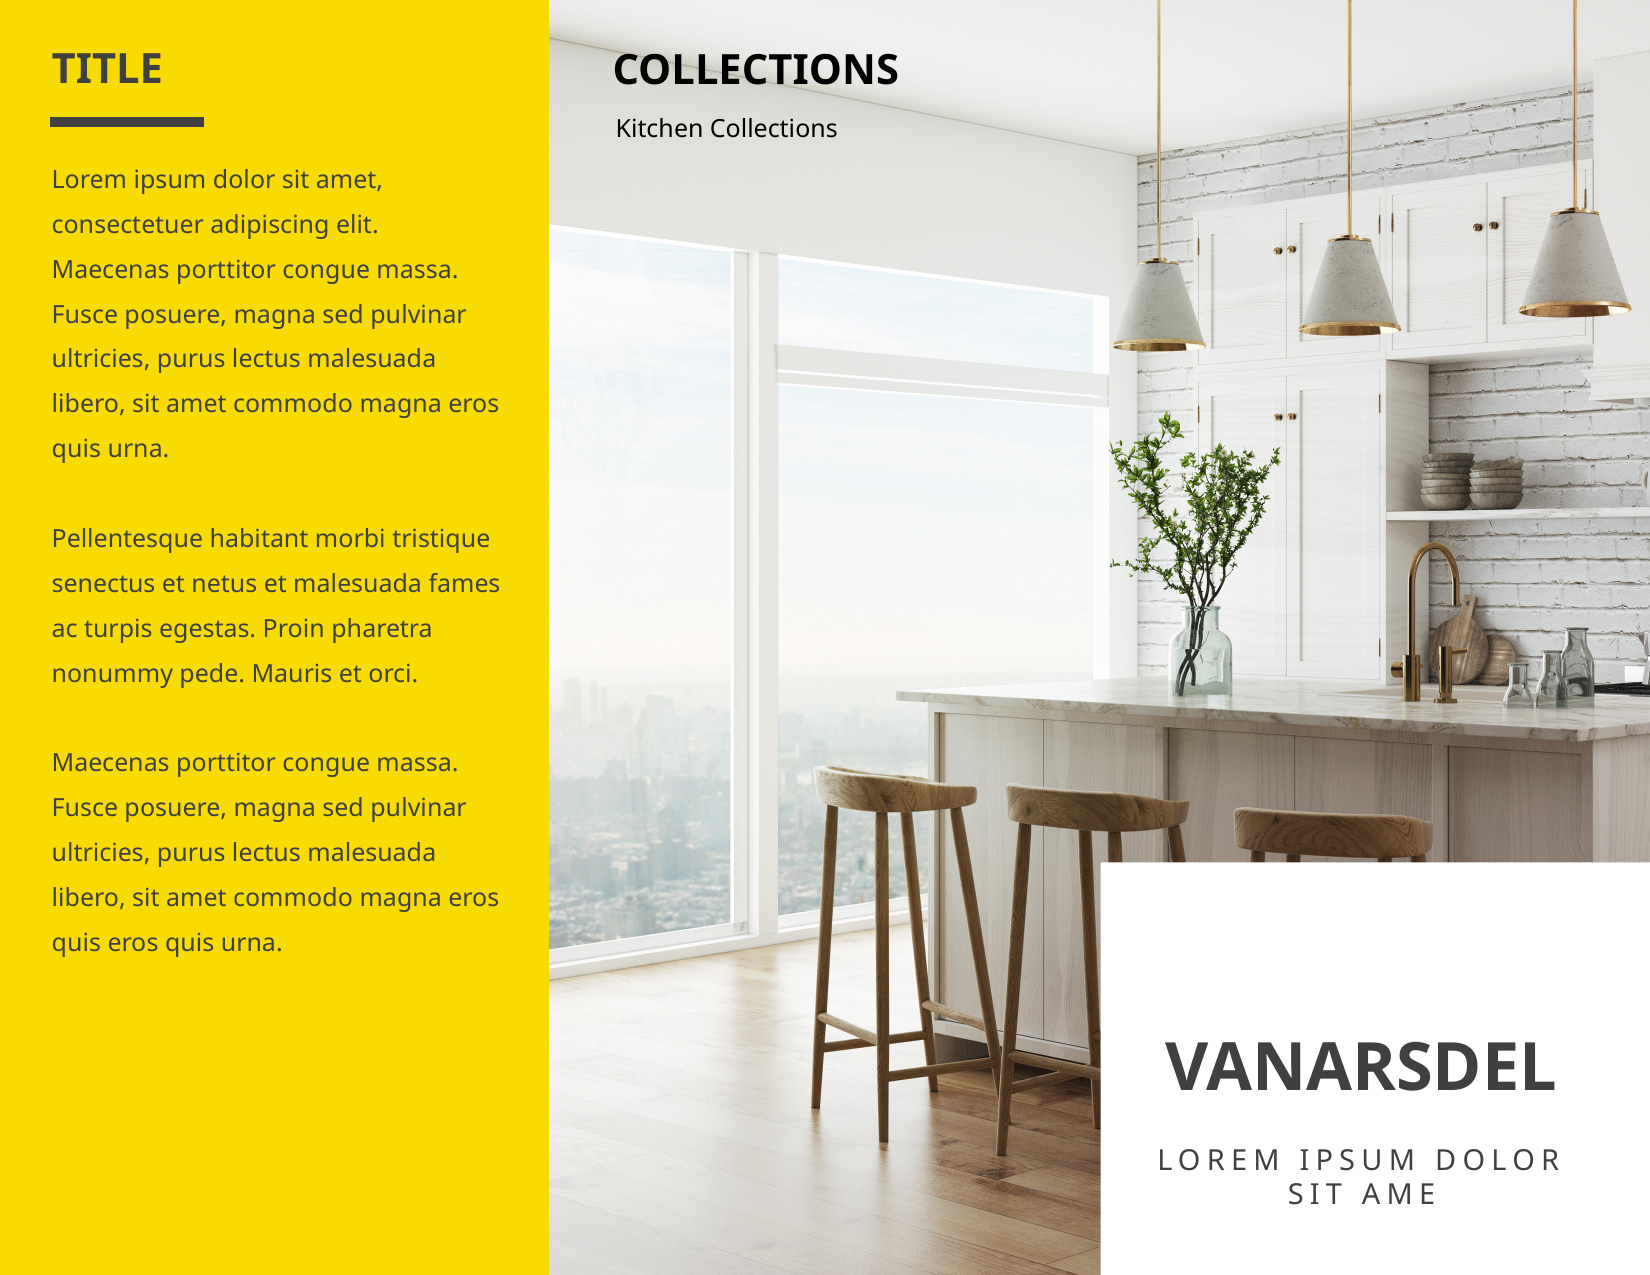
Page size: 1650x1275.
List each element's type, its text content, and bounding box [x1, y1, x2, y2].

picture [549, 0, 1650, 1275]
list TITLE [36, 34, 512, 101]
list Lorem ipsum dolor sit amet, consectetuer adipiscing elit. Maecenas porttitor congue massa. Fusce posuere, magna sed pulvinar ultricies, purus lectus malesuada libero, sit amet commodo magna eros quis urna. Pellentesque habitant morbi tristique senectus et netus et malesuada fames ac turpis egestas. Proin pharetra nonummy pede. Mauris et orci. Maecenas porttitor congue massa. Fusce posuere, magna sed pulvinar ultricies, purus lectus malesuada libero, sit amet commodo magna eros quis eros quis urna. [36, 140, 517, 1221]
